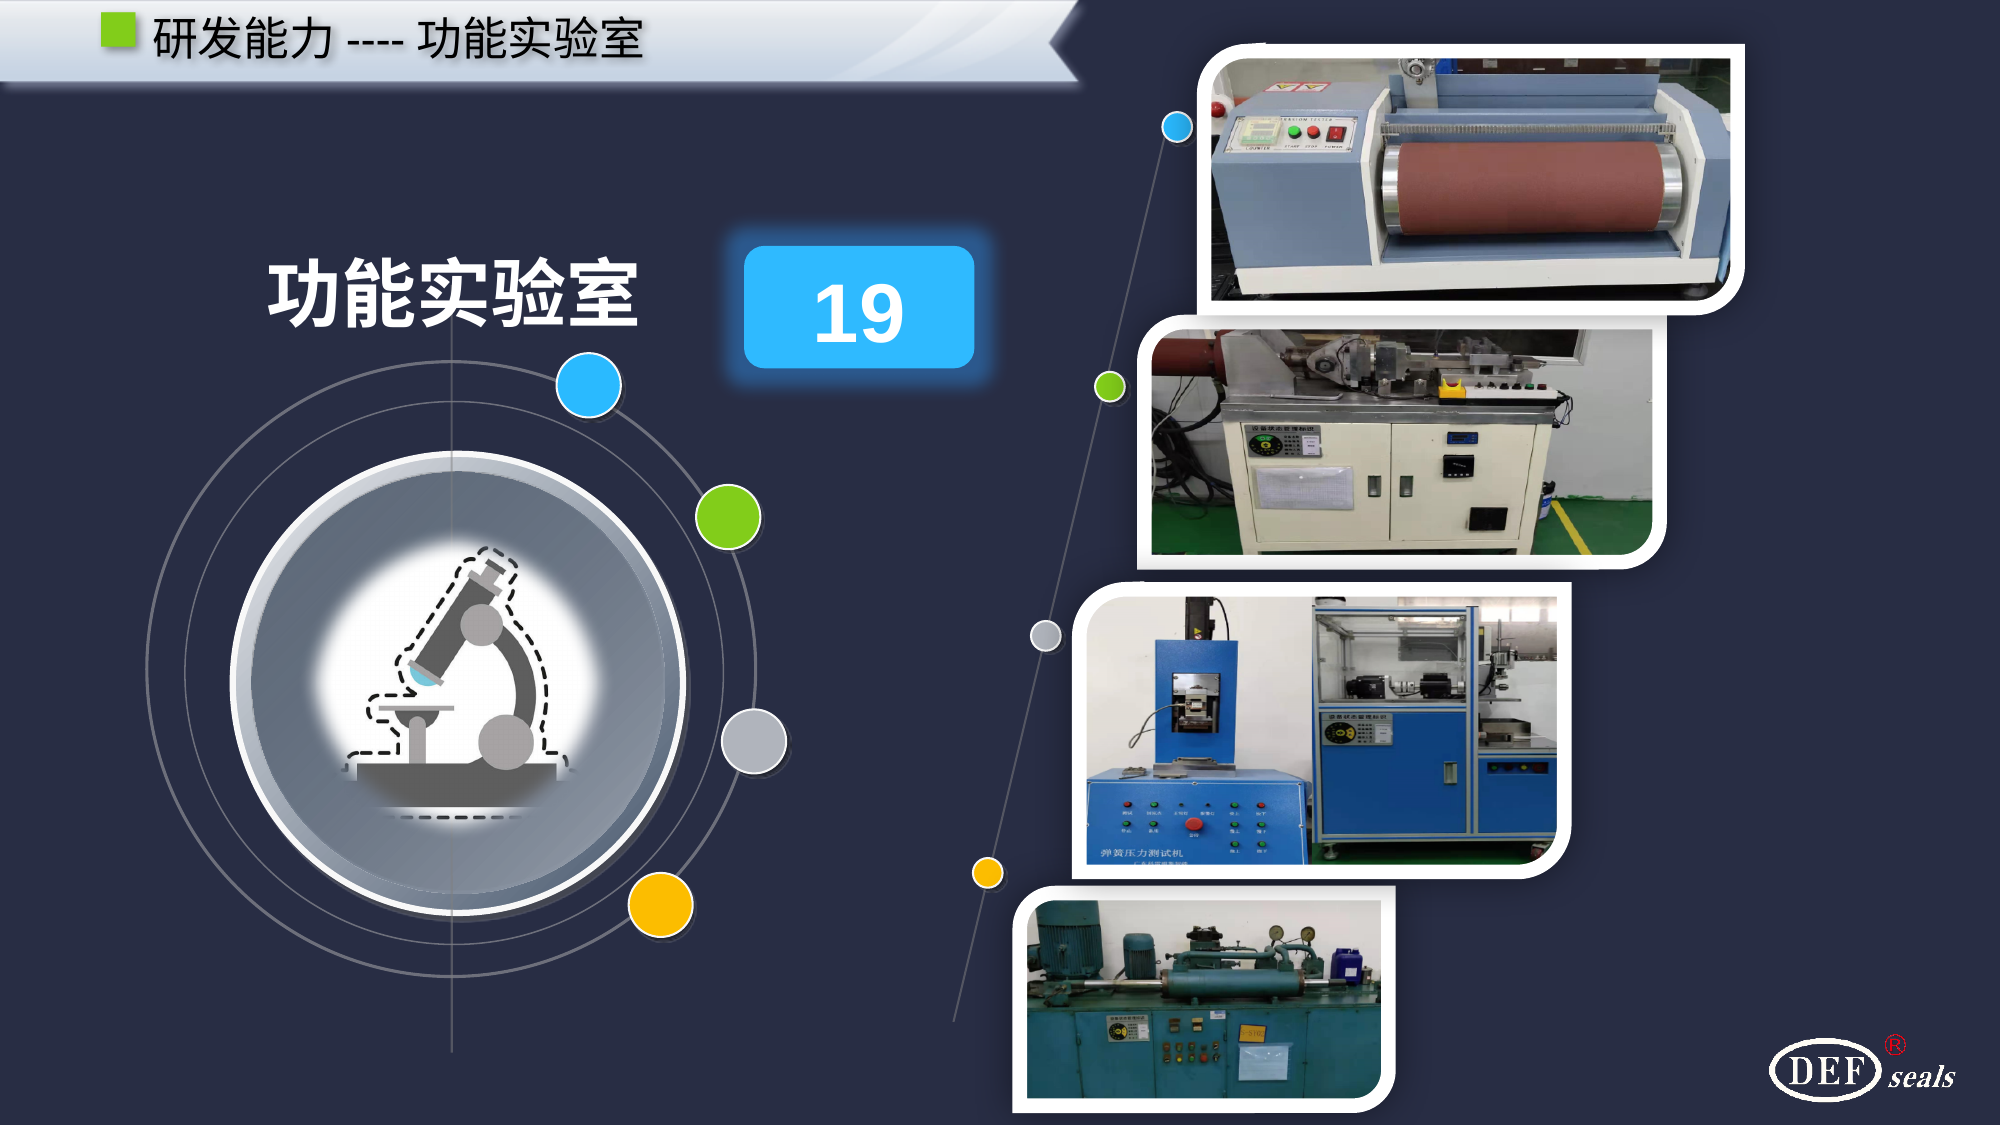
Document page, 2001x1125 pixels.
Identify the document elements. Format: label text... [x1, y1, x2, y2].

text_box [687, 474, 756, 864]
text_box [452, 921, 622, 977]
text_box 功能实验室 [251, 239, 657, 345]
text_box [452, 361, 667, 452]
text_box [232, 453, 684, 914]
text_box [628, 872, 693, 938]
text_box [235, 361, 451, 452]
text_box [1030, 620, 1061, 651]
text_box [276, 921, 451, 977]
text_box 19 [744, 245, 975, 369]
picture [1019, 892, 1389, 1106]
picture [1144, 321, 1660, 563]
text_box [1094, 371, 1125, 402]
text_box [972, 857, 1003, 888]
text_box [556, 352, 622, 418]
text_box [1162, 111, 1193, 143]
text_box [695, 484, 761, 550]
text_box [721, 709, 787, 774]
picture [1769, 1031, 1956, 1103]
picture [1079, 589, 1565, 873]
picture [1203, 50, 1738, 309]
picture [296, 522, 617, 843]
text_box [0, 0, 1096, 129]
text_box [146, 461, 227, 877]
